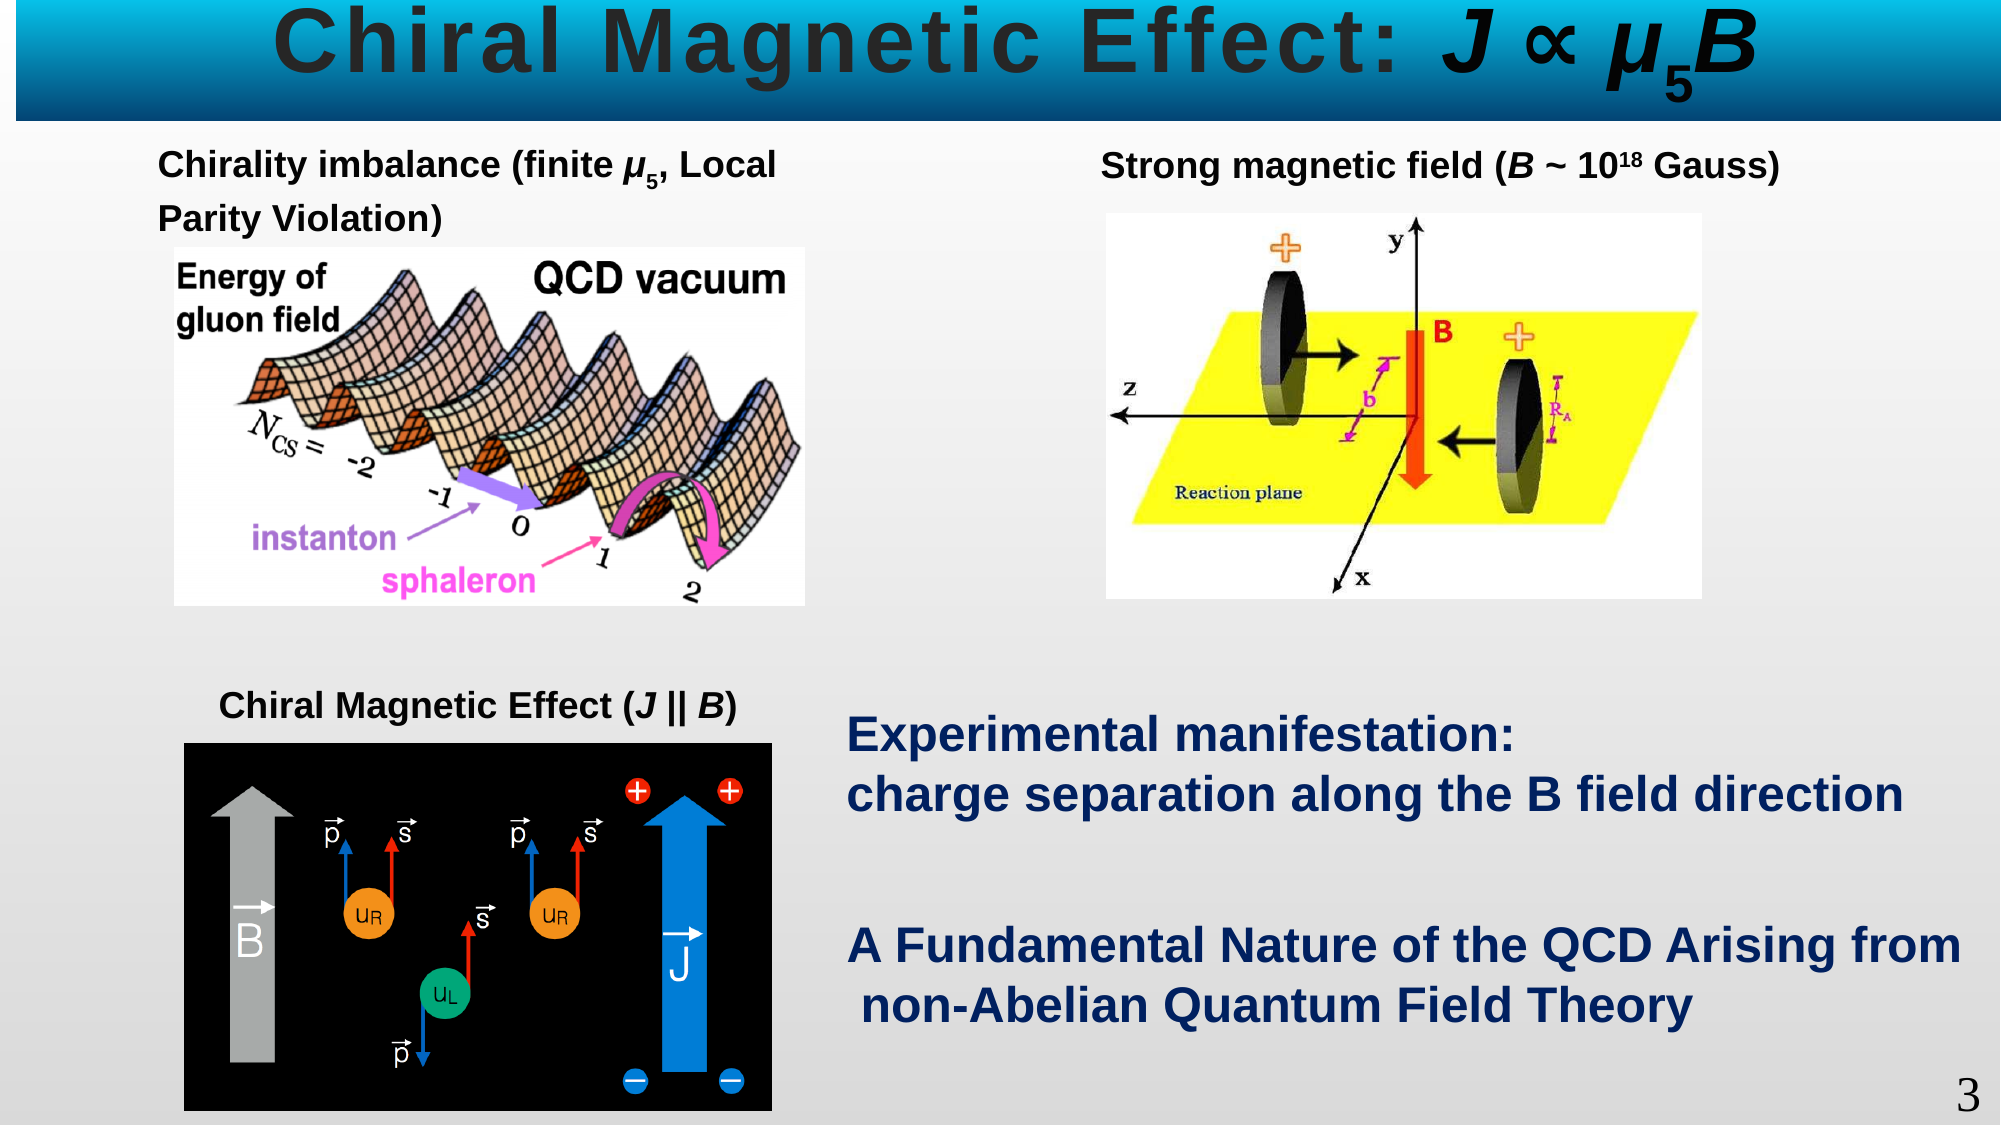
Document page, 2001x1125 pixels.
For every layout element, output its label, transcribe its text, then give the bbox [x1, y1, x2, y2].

text_box 3 [1941, 1053, 1996, 1124]
picture [1106, 213, 1702, 599]
text_box Strong magnetic field (B ~ 1018 Gauss) [1092, 133, 1789, 195]
text_box Chirality imbalance (finite μ5, Local Parity Violation) [149, 131, 841, 248]
text_box A Fundamental Nature of the QCD Arising from non-Abelian Quantum Field Theory [831, 905, 1978, 1040]
picture [174, 247, 805, 606]
title Chiral Magnetic Effect: J ∝ μ5B [16, 0, 2000, 121]
text_box Experimental manifestation: charge separation along the B field direction [831, 694, 1946, 830]
picture [184, 743, 772, 1111]
text_box Chiral Magnetic Effect (J || B) [210, 672, 746, 735]
